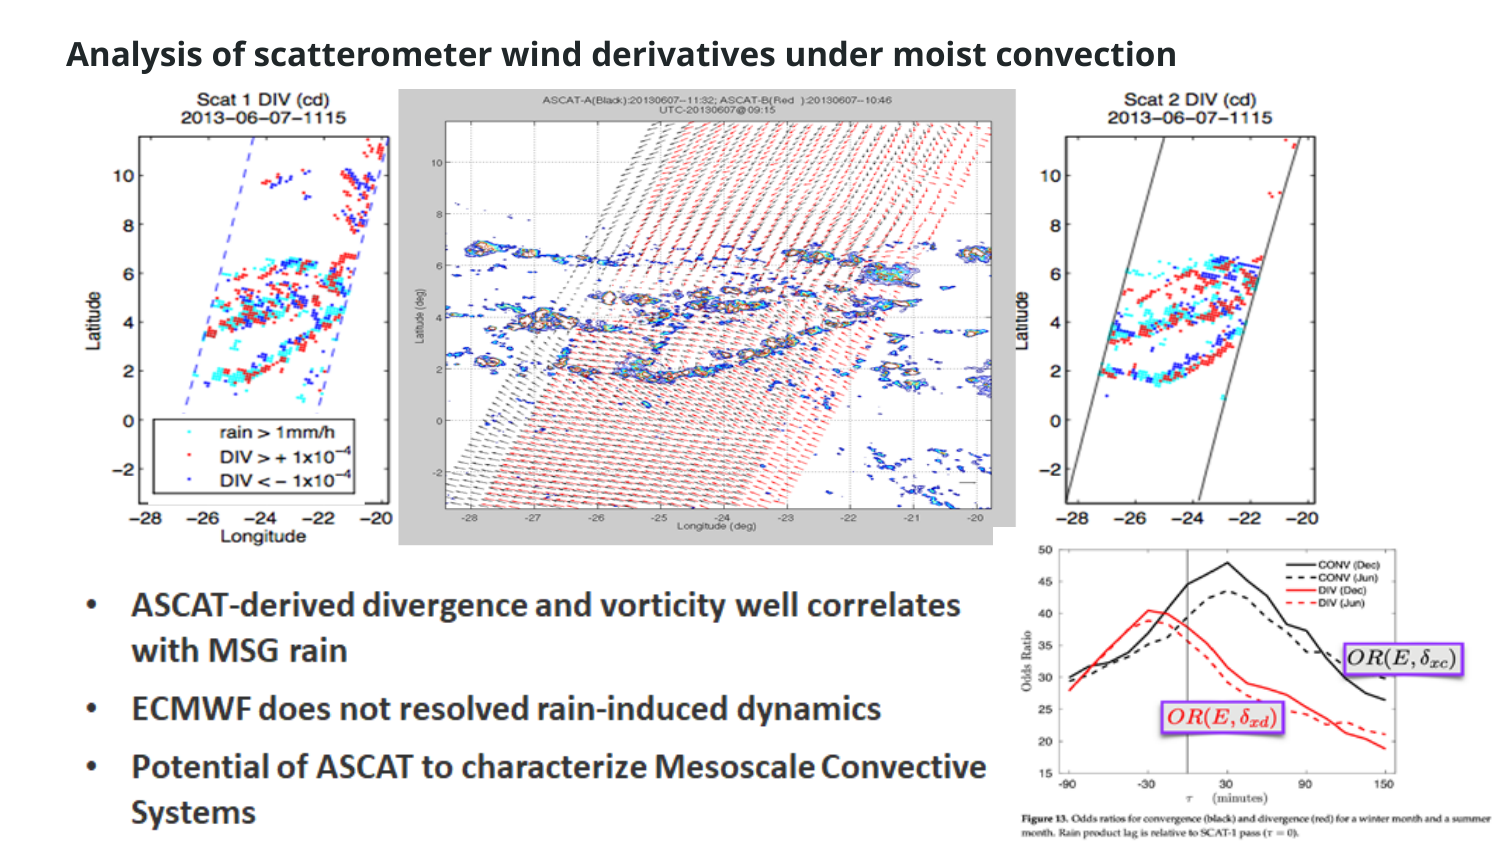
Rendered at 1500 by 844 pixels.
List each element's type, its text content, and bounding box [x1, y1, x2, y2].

picture [64, 88, 1500, 844]
title Analysis of scatterometer wind derivatives under moist convection [51, 17, 1449, 112]
